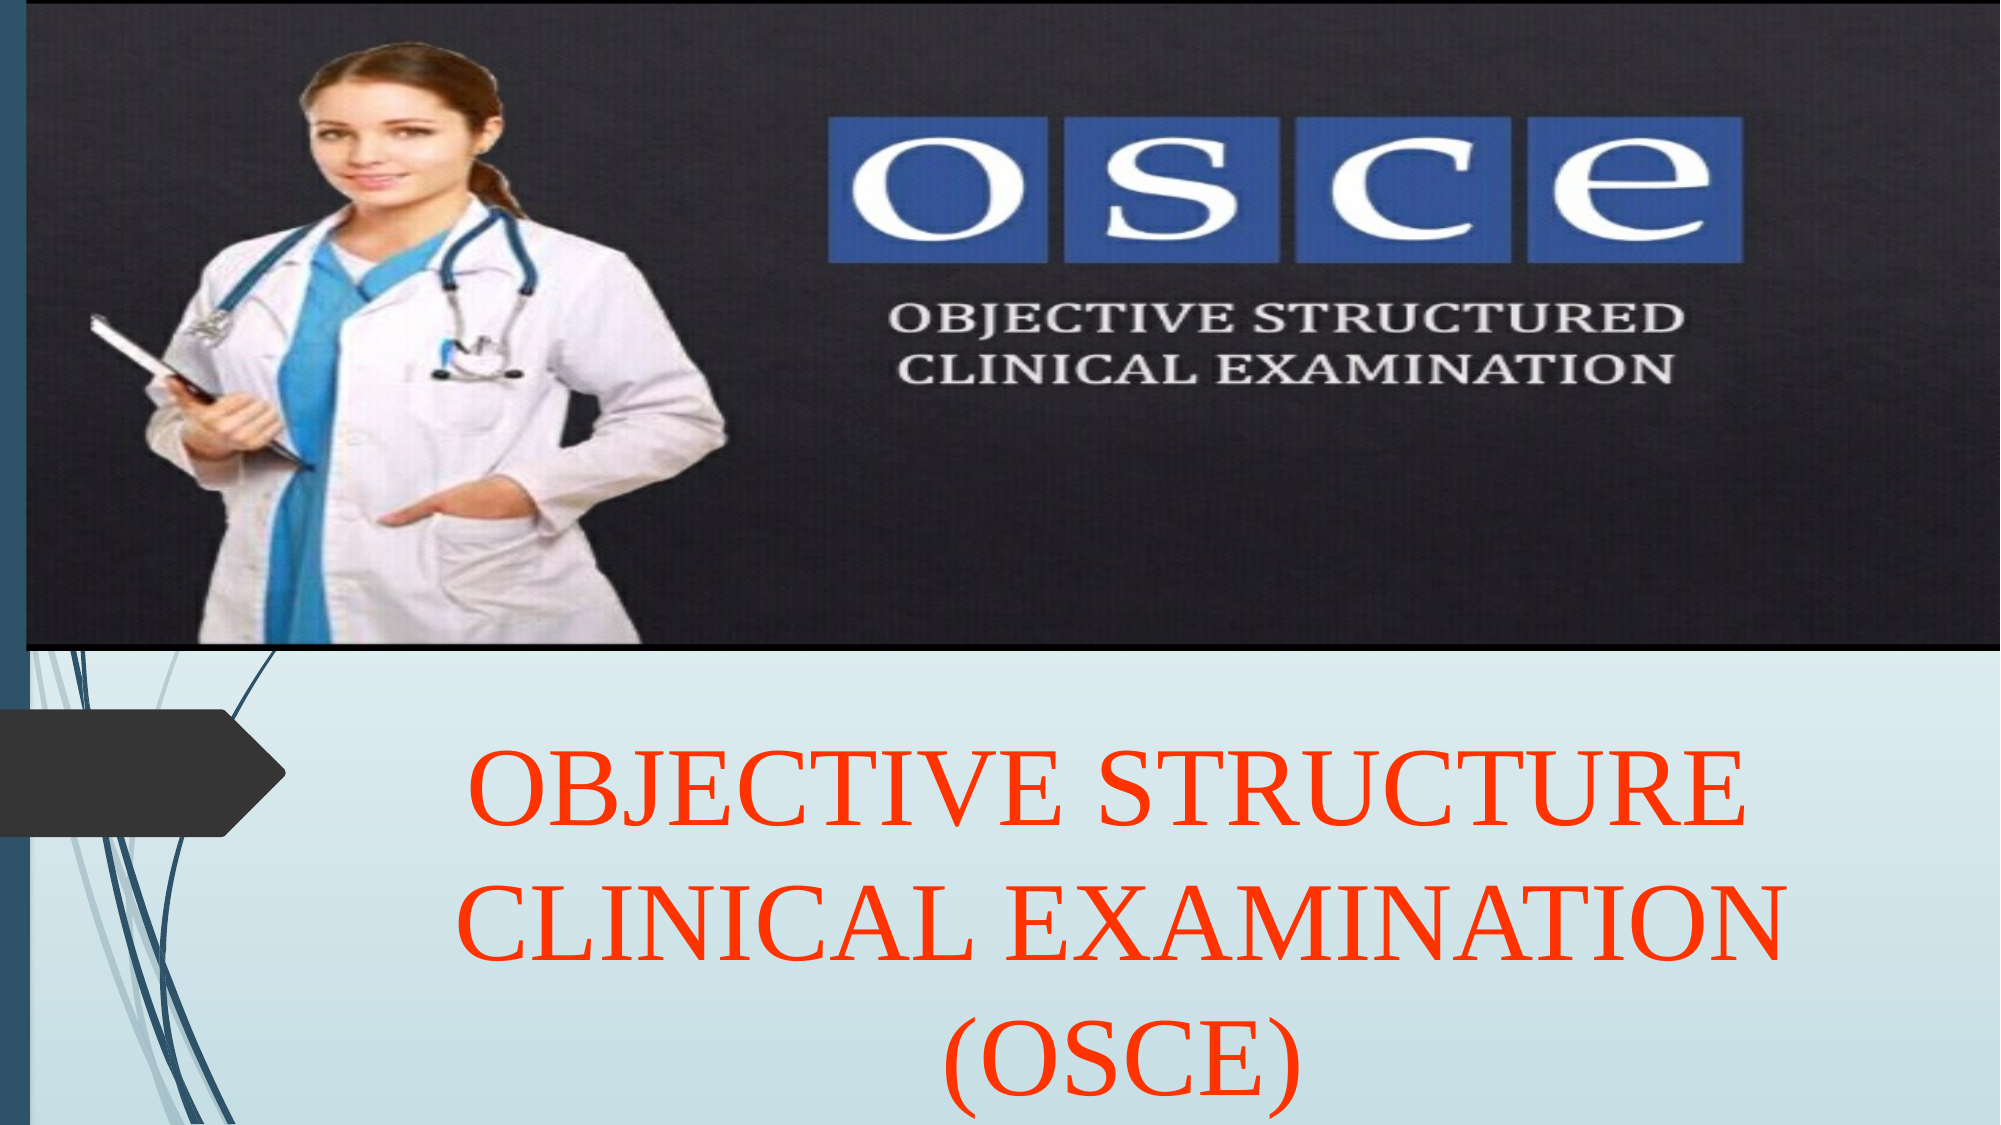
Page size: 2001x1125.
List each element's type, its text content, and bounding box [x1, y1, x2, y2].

picture [26, 0, 2000, 651]
title OBJECTIVE STRUCTURE CLINICAL EXAMINATION (OSCE) [311, 660, 1935, 1125]
